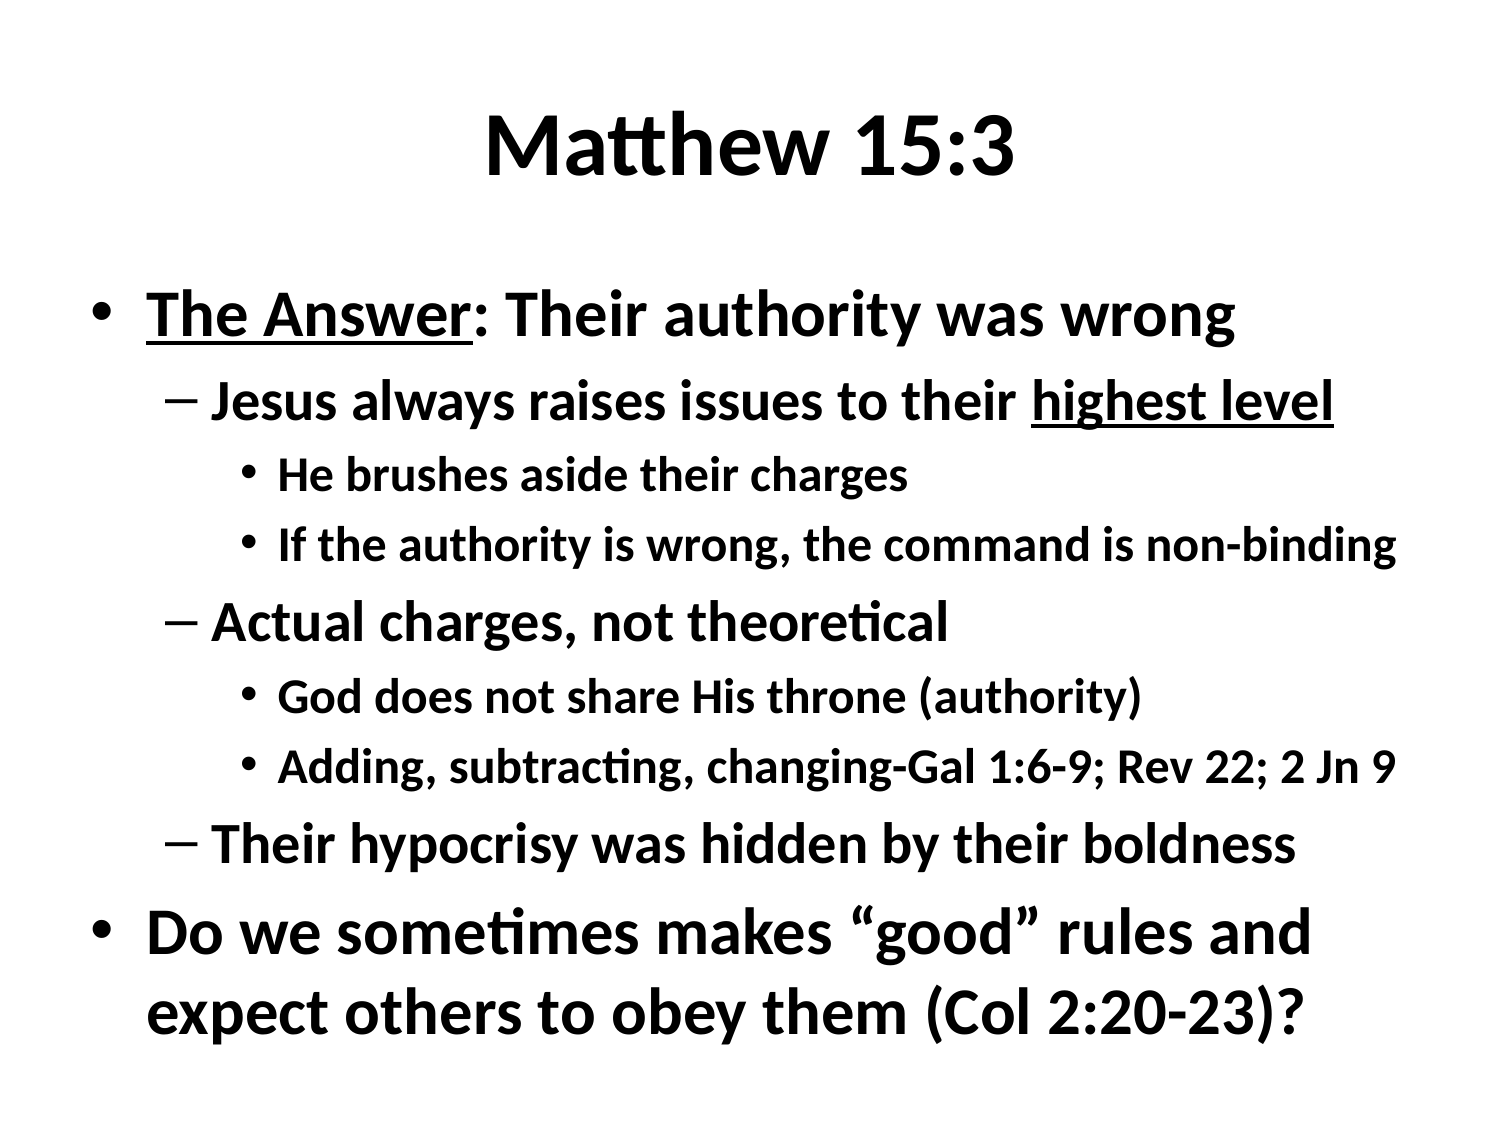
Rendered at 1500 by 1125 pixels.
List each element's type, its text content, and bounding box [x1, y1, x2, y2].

list The Answer: Their authority was wrong Jesus always raises issues to their highest level He brushes aside their charges If the authority is wrong, the command is non-binding Actual charges, not theoretical God does not share His throne (authority) Adding, subtracting, changing-Gal 1:6-9; Rev 22; 2 Jn 9 Their hypocrisy was hidden by their boldness Do we sometimes makes “good” rules and expect others to obey them (Col 2:20-23)? [75, 262, 1425, 1125]
title Matthew 15:3 [75, 45, 1425, 233]
